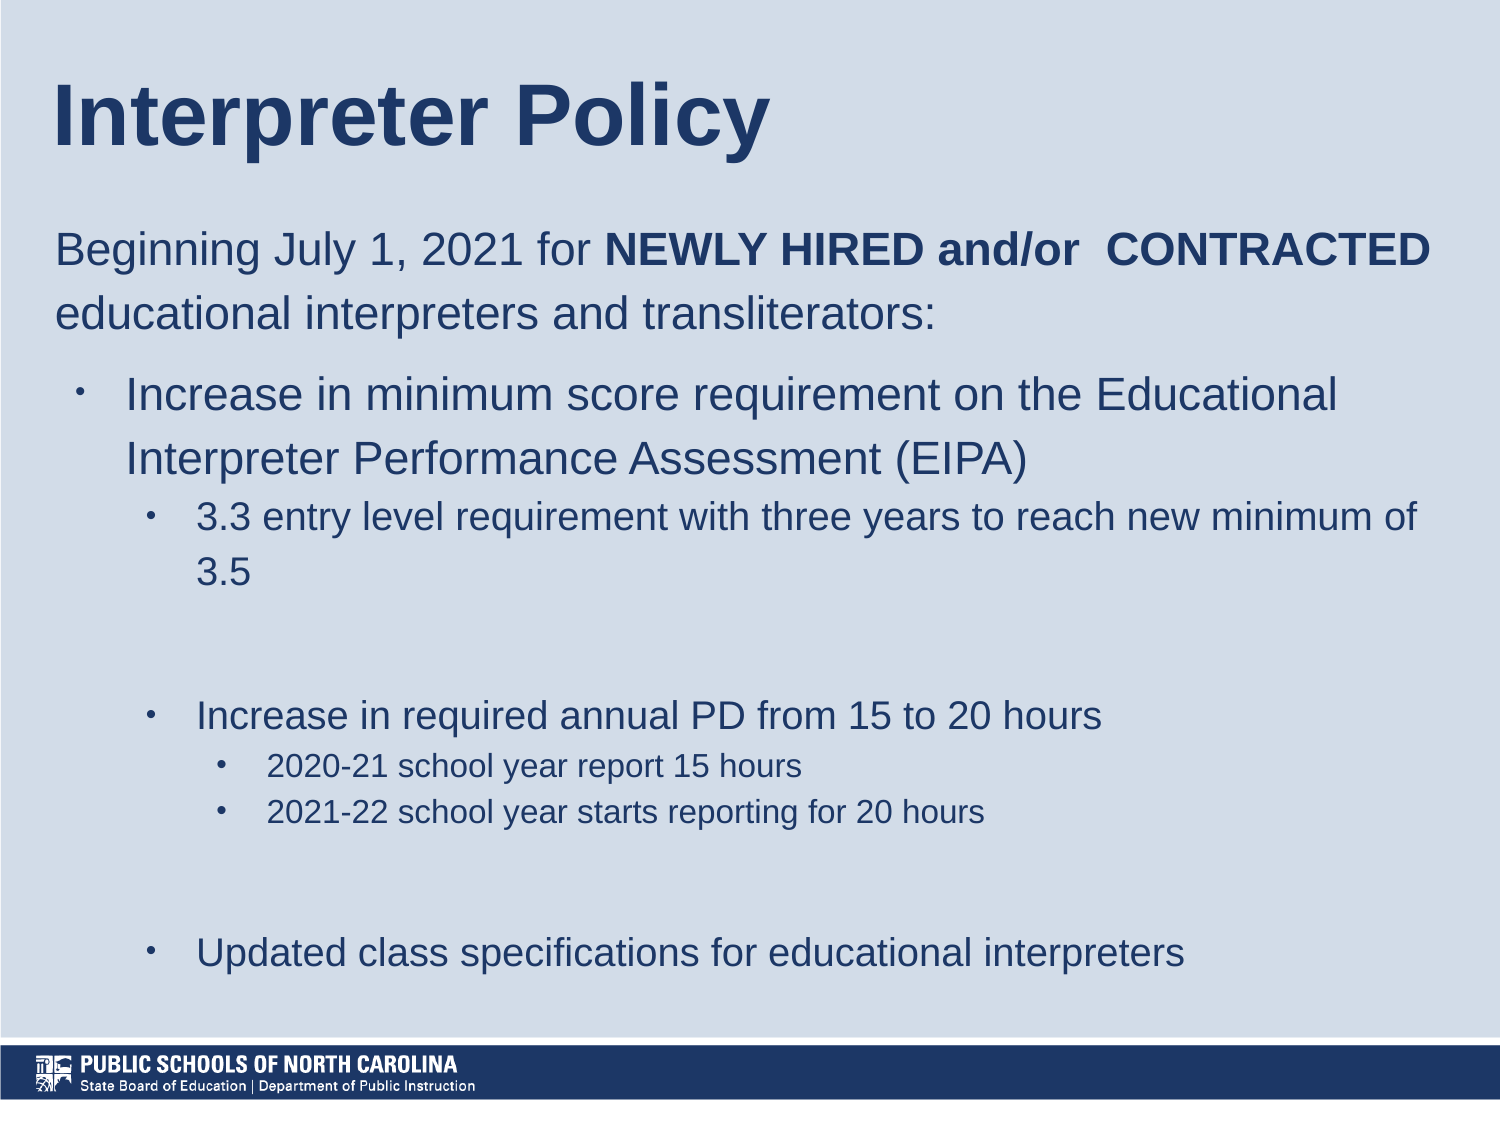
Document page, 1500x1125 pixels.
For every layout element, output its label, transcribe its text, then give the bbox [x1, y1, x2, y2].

list Beginning July 1, 2021 for NEWLY HIRED and/or CONTRACTED educational interpreters and transliterators: Increase in minimum score requirement on the Educational Interpreter Performance Assessment (EIPA) 3.3 entry level requirement with three years to reach new minimum of 3.5 Increase in required annual PD from 15 to 20 hours 2020-21 school year report 15 hours 2021-22 school year starts reporting for 20 hours Updated class specifications for educational interpreters [39, 202, 1461, 993]
title Interpreter Policy [37, 12, 1332, 223]
picture [0, 0, 1500, 1125]
